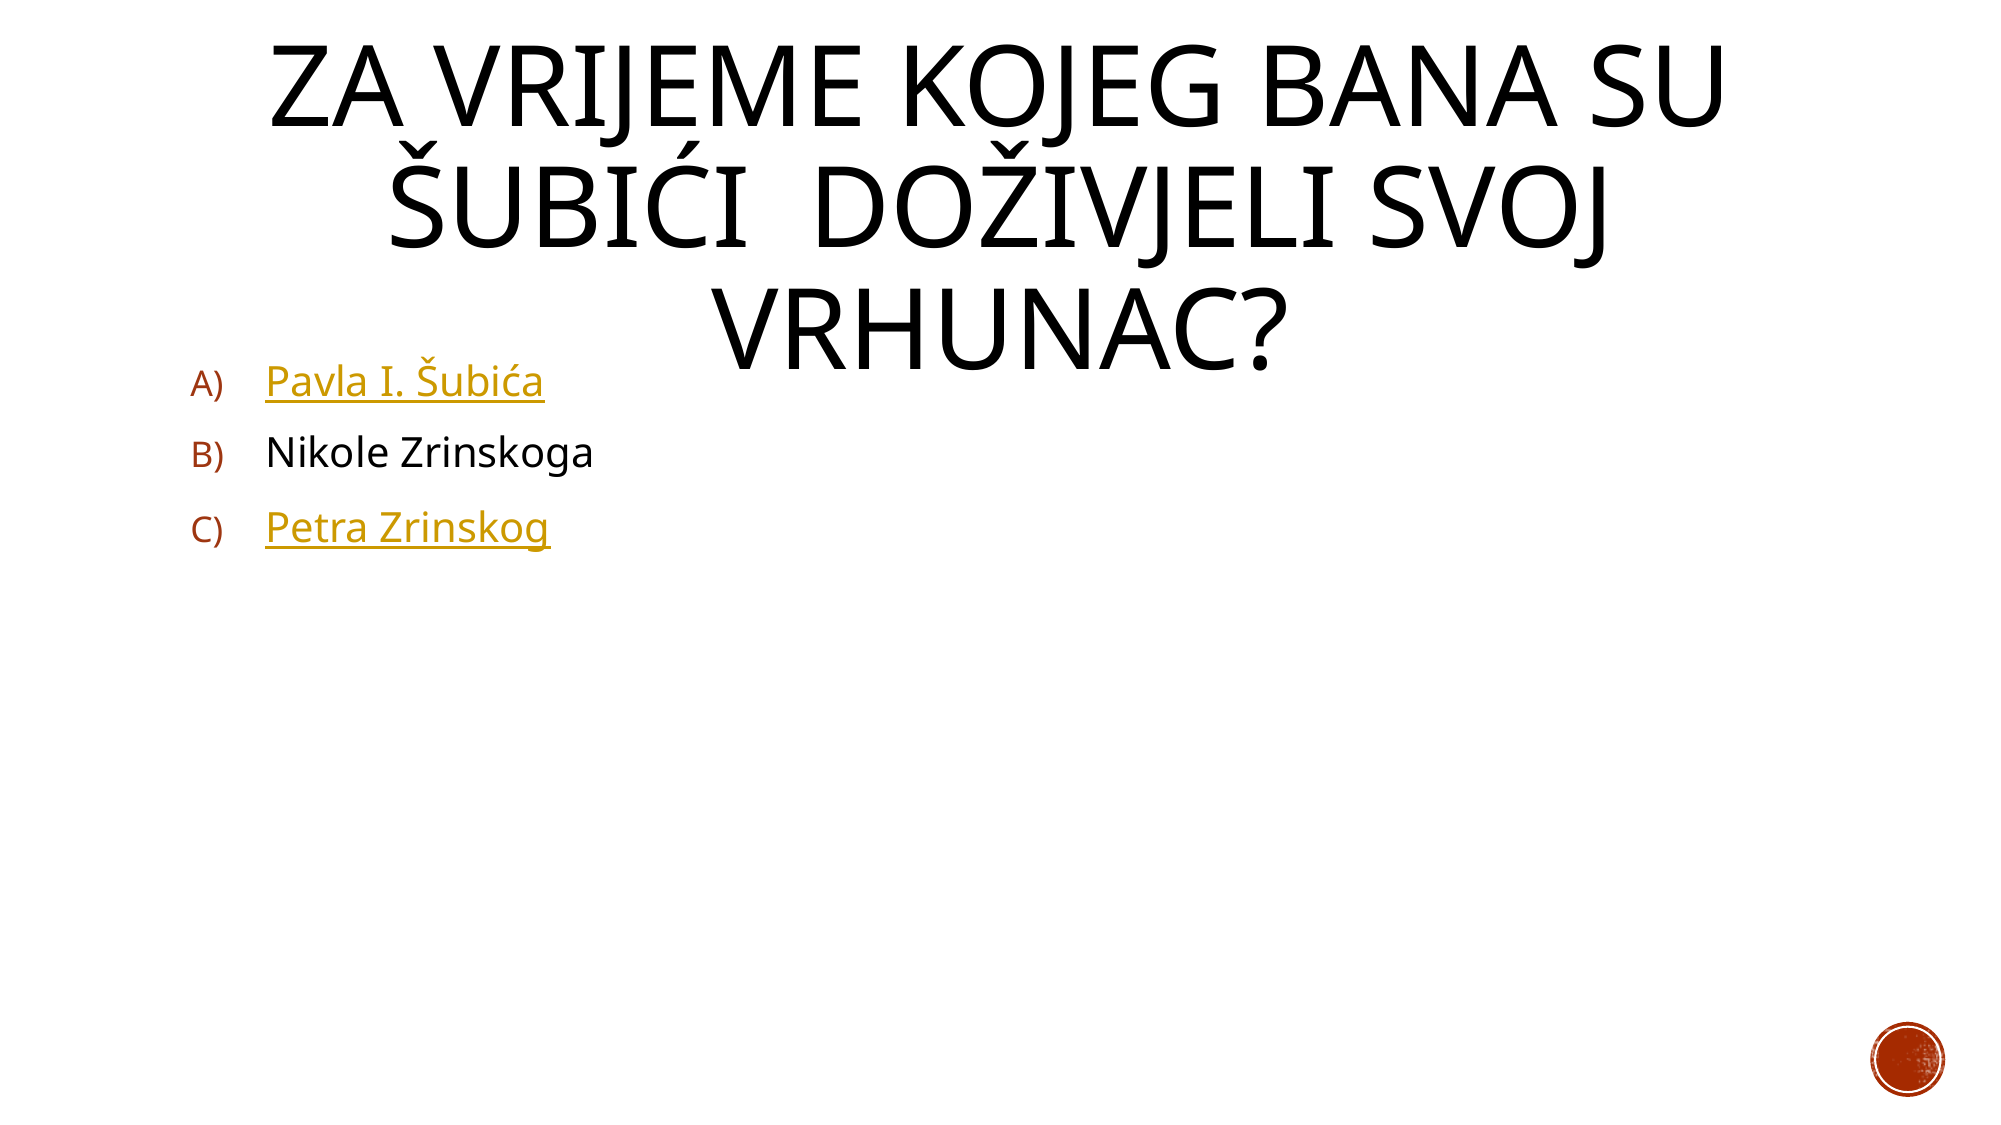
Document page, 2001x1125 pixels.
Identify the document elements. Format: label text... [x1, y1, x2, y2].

list Pavla I. Šubića Nikole Zrinskoga Petra Zrinskog [175, 348, 1826, 1013]
title Za vrijeme kojeg bana su Šubići doživjeli svoj vrhunac? [175, 79, 1826, 344]
